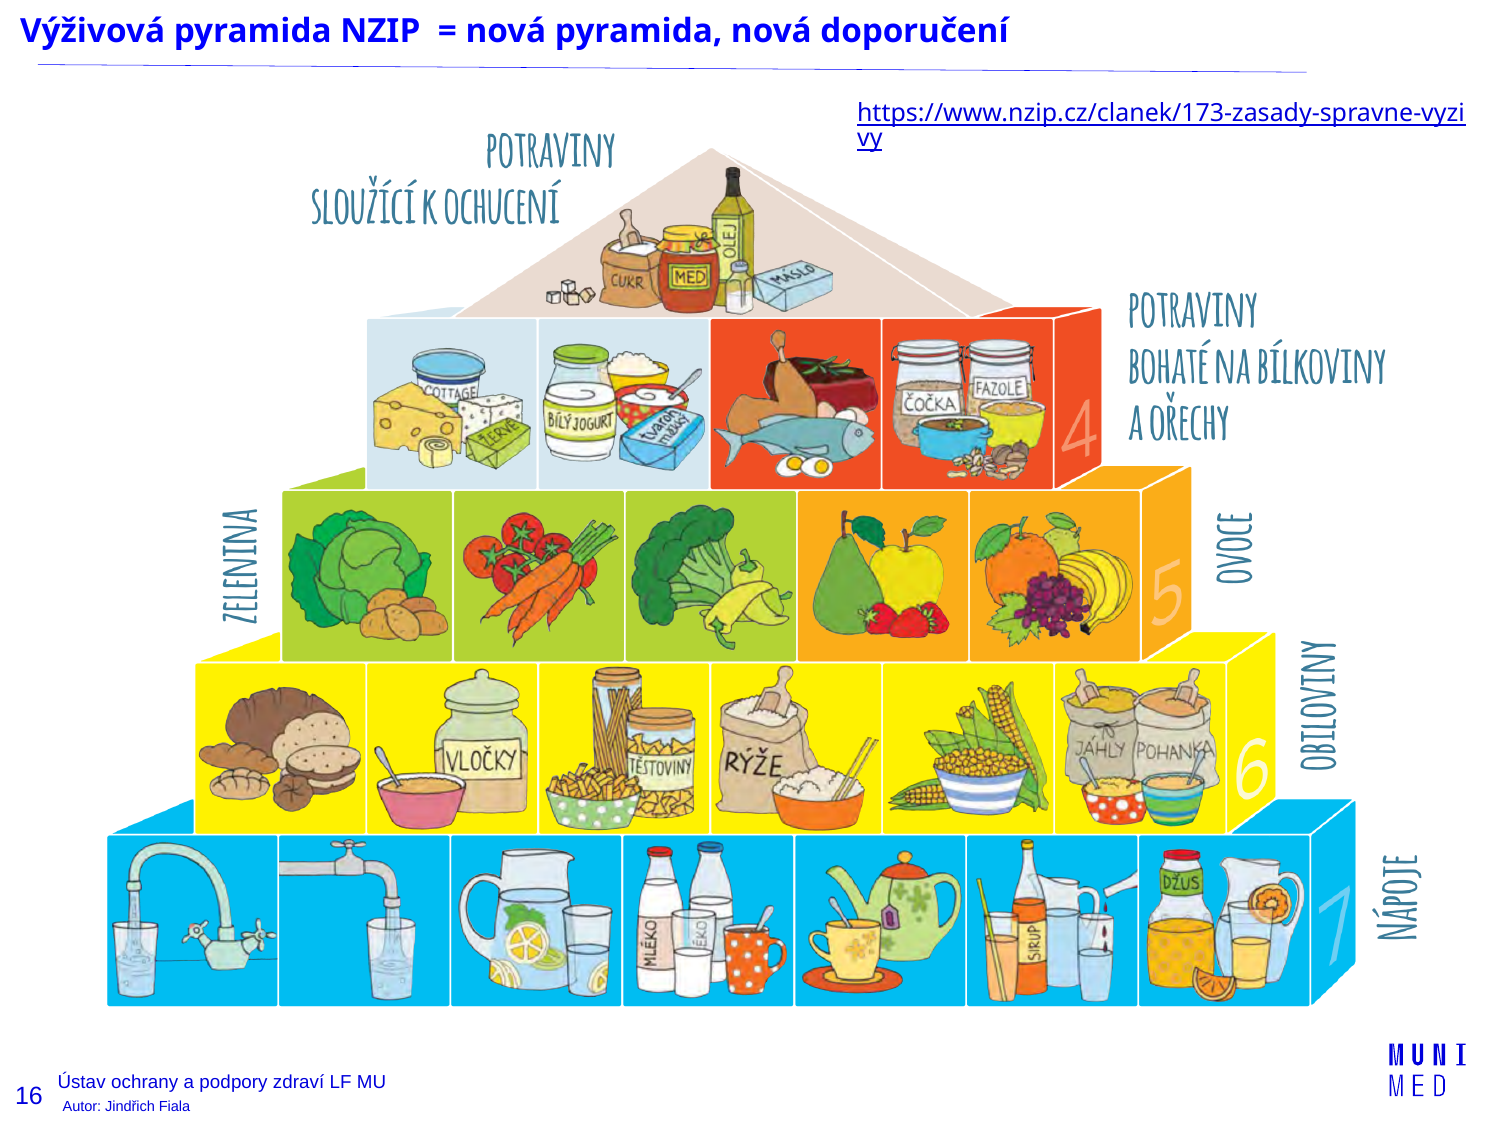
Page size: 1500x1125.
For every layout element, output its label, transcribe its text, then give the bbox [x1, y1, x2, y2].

picture [101, 129, 1426, 1013]
slide_number 16 [0, 1068, 99, 1122]
text_box https://www.nzip.cz/clanek/173-zasady-spravne-vyzivy [842, 89, 1483, 139]
text_box Výživová pyramida NZIP = nová pyramida, nová doporučení [5, 2, 1500, 55]
